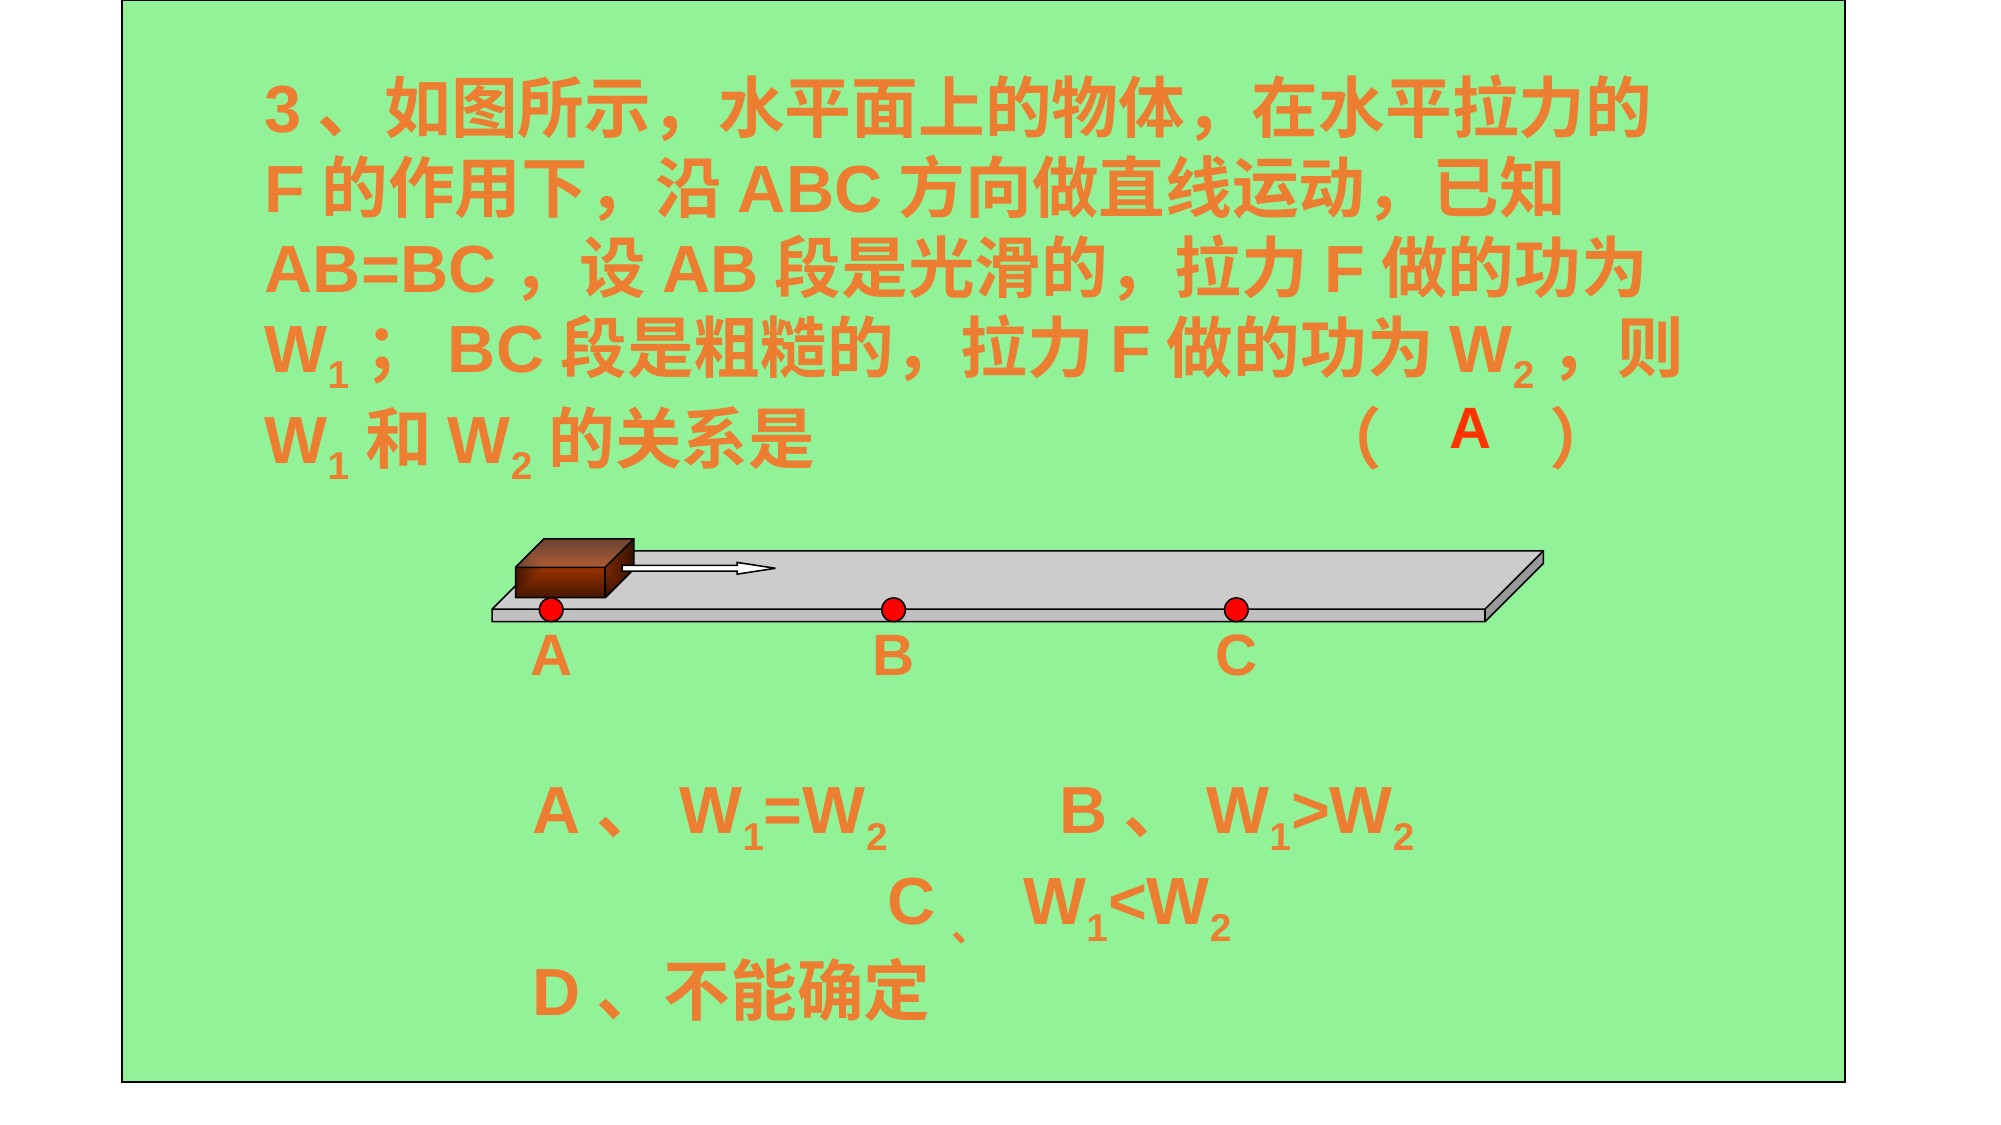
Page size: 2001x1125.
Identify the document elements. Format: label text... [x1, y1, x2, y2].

text_box A、W1=W2 B、W1>W2 C、 W1<W2 D、不能确定 [517, 759, 1514, 1037]
text_box C [1200, 609, 1284, 695]
text_box [492, 588, 515, 622]
text_box [1224, 597, 1249, 609]
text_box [515, 538, 776, 598]
text_box A [1435, 383, 1566, 468]
text_box [539, 599, 563, 609]
text_box A [515, 609, 599, 695]
text_box B [858, 609, 941, 695]
text_box [122, 0, 1846, 1083]
text_box 3、如图所示，水平面上的物体，在水平拉力的F的作用下，沿ABC方向做直线运动，已知AB=BC，设AB段是光滑的，拉力F做的功为W1；BC段是粗糙的，拉力F做的功为W2，则W1和W2的关系是 （ ） [249, 0, 1709, 495]
text_box [599, 609, 858, 622]
text_box [881, 597, 906, 609]
text_box [776, 550, 1544, 622]
